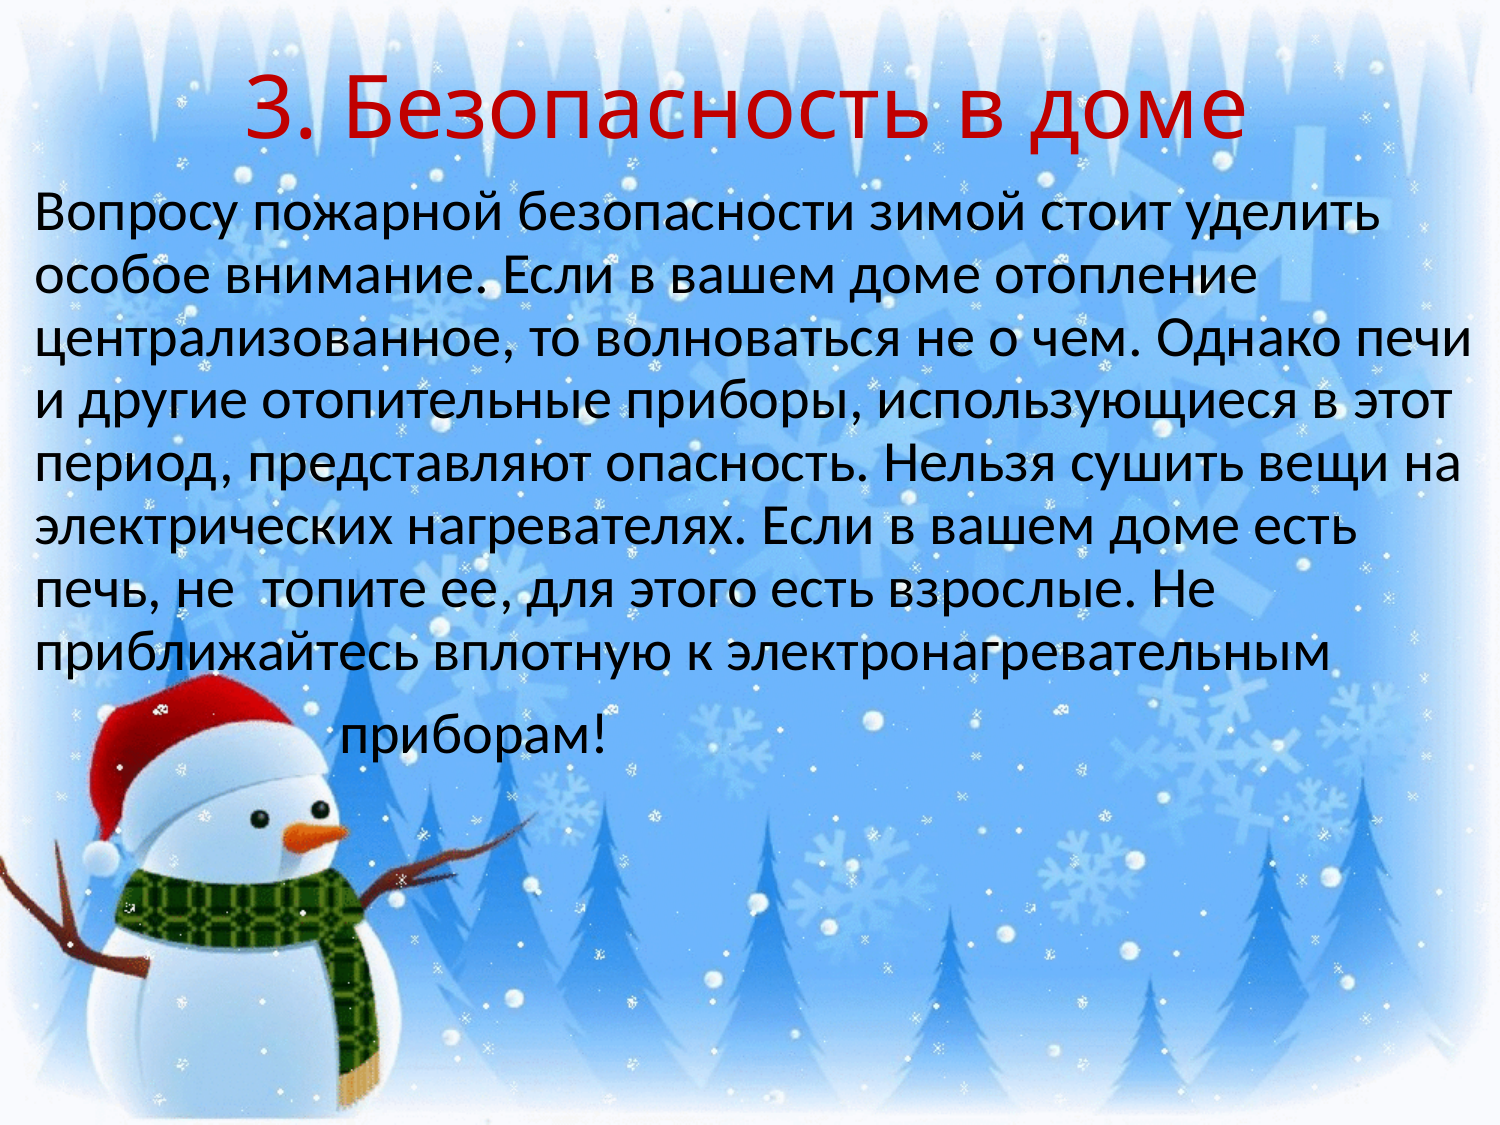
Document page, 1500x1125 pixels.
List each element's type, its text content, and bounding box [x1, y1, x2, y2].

picture [0, 0, 1500, 1125]
list Вопросу пожарной безопасности зимой стоит уделить особое внимание. Если в вашем доме отопление централизованное, то волноваться не о чем. Однако печи и другие отопительные приборы, использующиеся в этот период, представляют опасность. Нельзя сушить вещи на электрических нагревателях. Если в вашем доме есть печь, не топите ее, для этого есть взрослые. Не приближайтесь вплотную к электронагревательным приборам! [19, 172, 1500, 1094]
title 3. Безопасность в доме [100, 54, 1395, 172]
